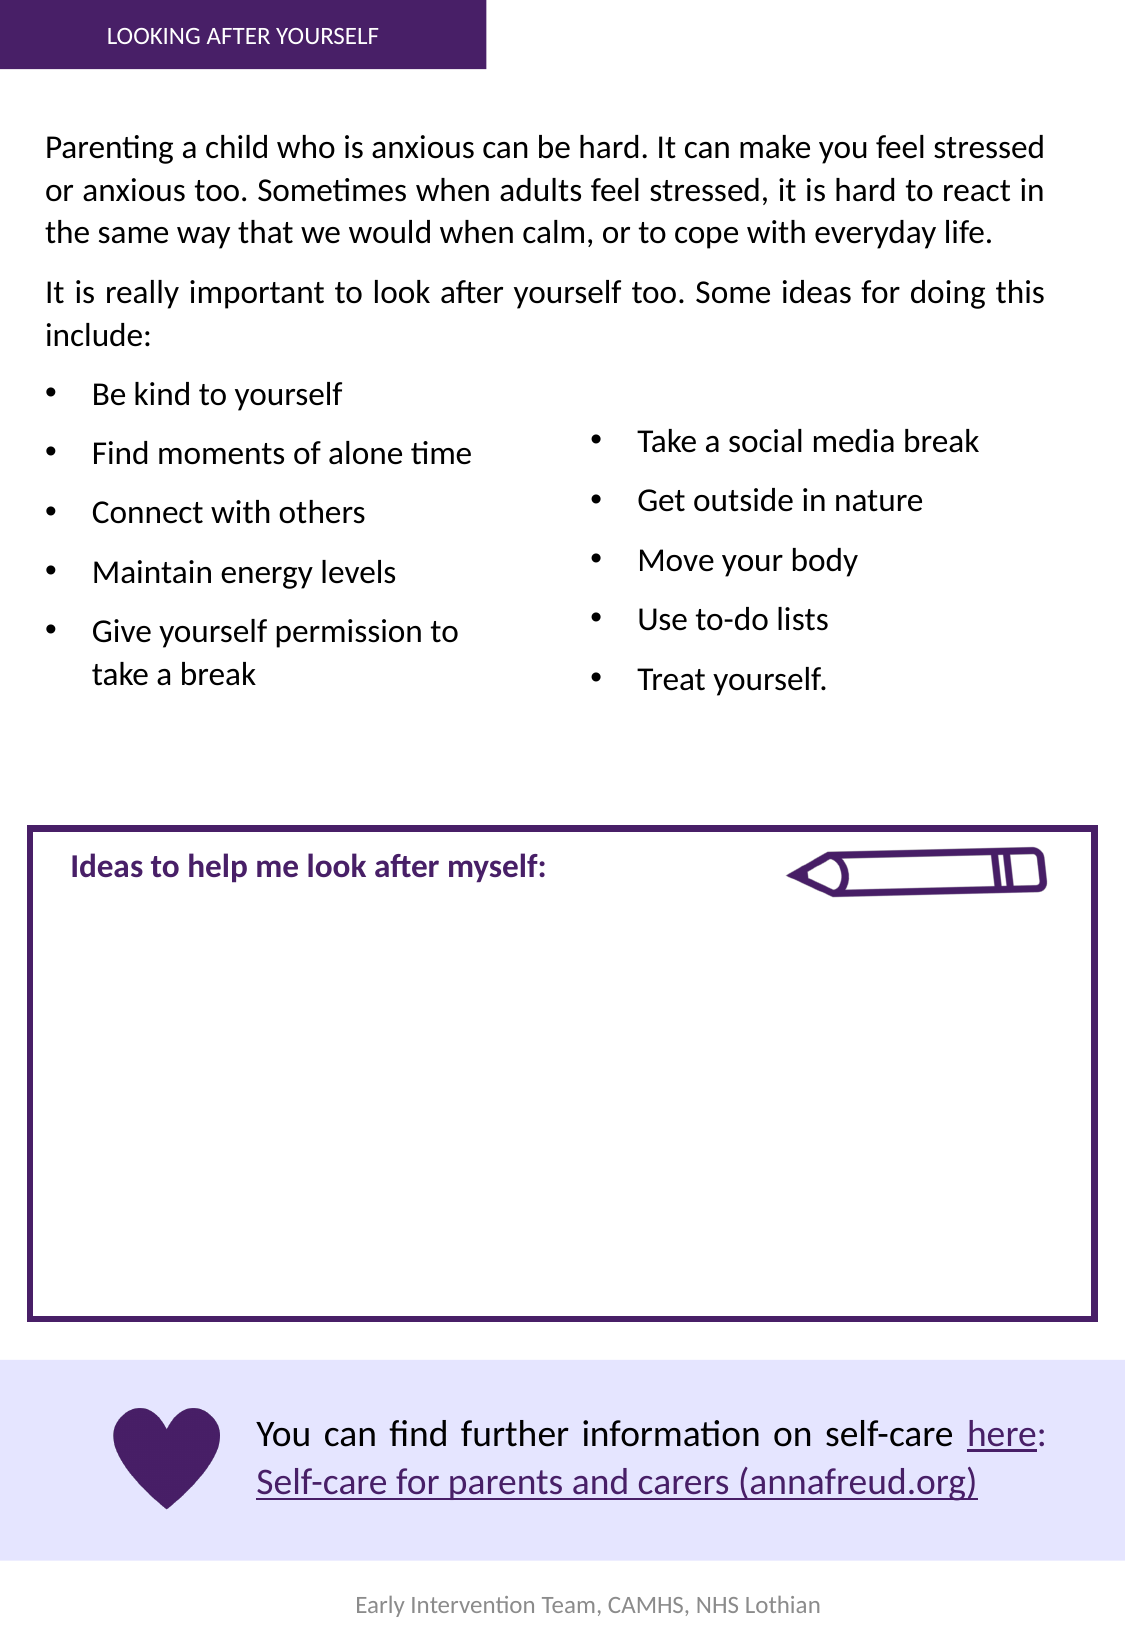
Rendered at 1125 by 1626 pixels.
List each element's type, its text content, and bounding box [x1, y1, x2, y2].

text_box [0, 1359, 1125, 1562]
text_box Parenting a child who is anxious can be hard. It can make you feel stressed or anxious too. Sometimes when adults feel stressed, it is hard to react in the same way that we would when calm, or to cope with everyday life. It is really important to look after yourself too. Some ideas for doing this include: Be kind to yourself Find moments of alone time Connect with others Maintain energy levels Give yourself permission to take a break [30, 115, 1062, 765]
text_box LOOKING AFTER YOURSELF [0, 0, 487, 70]
text_box Early Intervention Team, CAMHS, NHS Lothian [326, 1577, 852, 1625]
text_box Take a social media break Get outside in nature Move your body Use to-do lists Treat yourself. [575, 409, 1068, 827]
picture [762, 711, 1086, 1033]
text_box Ideas to help me look after myself: [55, 836, 795, 891]
text_box You can find further information on self-care here: Self-care for parents and carers (annafreud.org) [242, 1398, 1062, 1510]
picture [91, 1383, 242, 1534]
text_box [29, 827, 1096, 1320]
